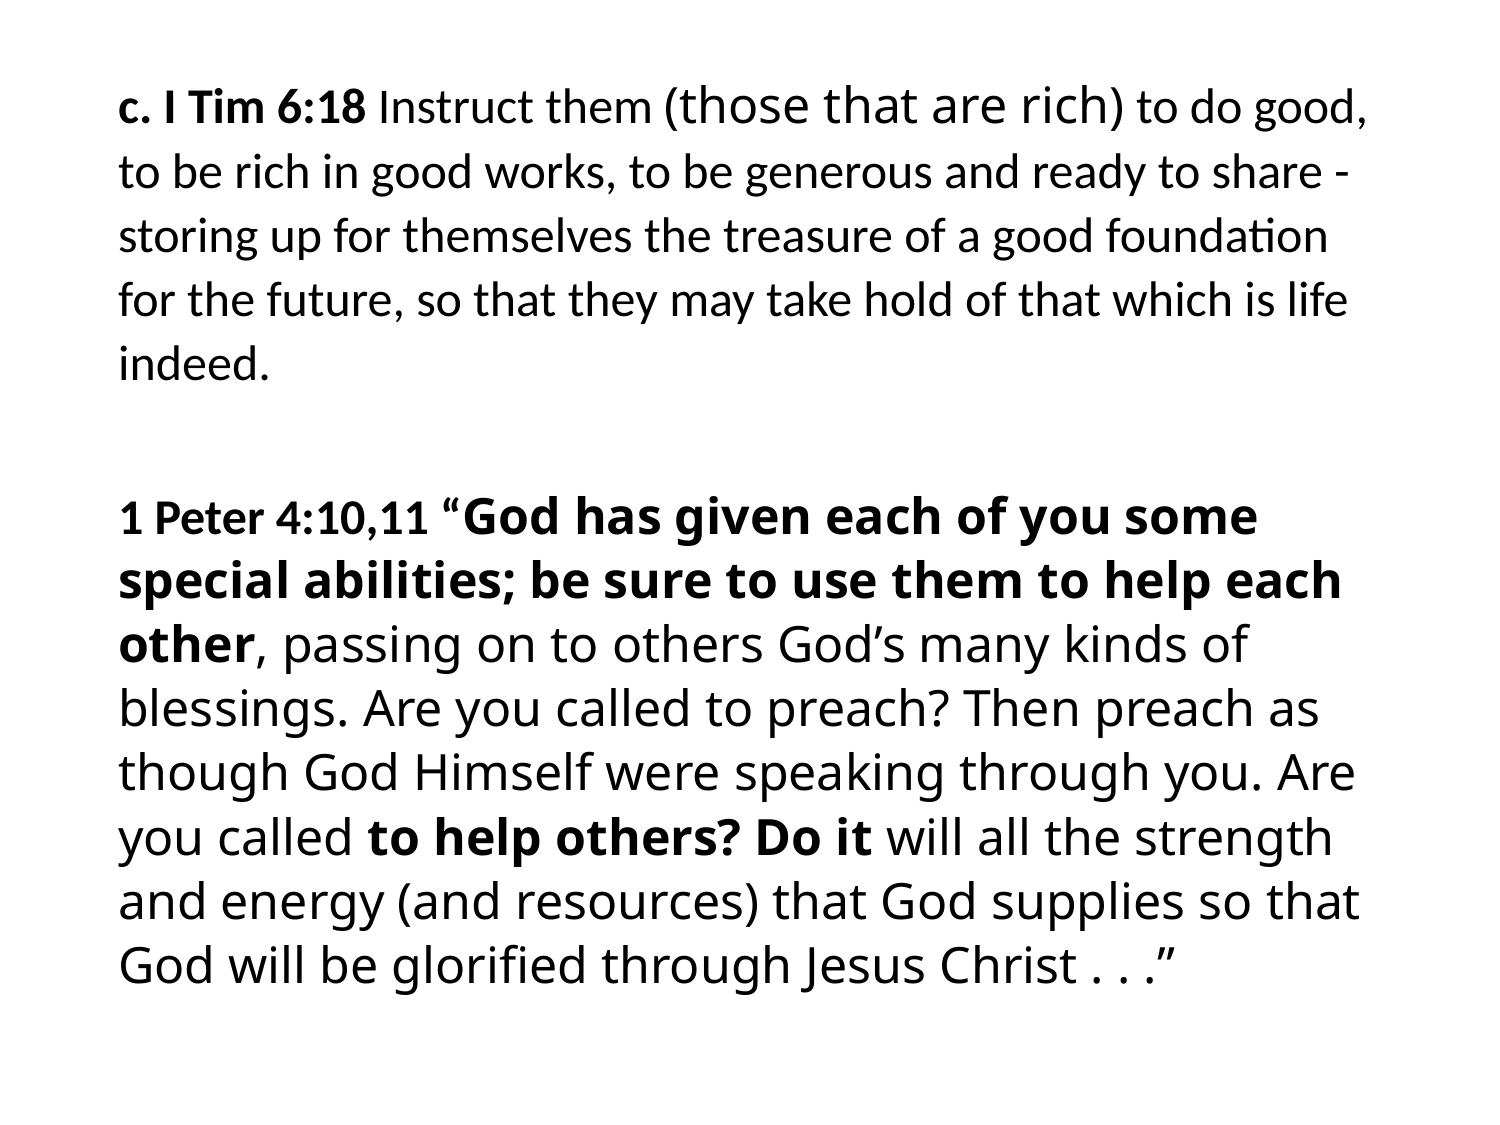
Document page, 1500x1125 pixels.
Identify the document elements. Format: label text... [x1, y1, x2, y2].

list c. I Tim 6:18 Instruct them (those that are rich) to do good, to be rich in good works, to be generous and ready to share - storing up for themselves the treasure of a good foundation for the future, so that they may take hold of that which is life indeed. 1 Peter 4:10,11 “God has given each of you some special abilities; be sure to use them to help each other, passing on to others God’s many kinds of blessings. Are you called to preach? Then preach as though God Himself were speaking through you. Are you called to help others? Do it will all the strength and energy (and resources) that God supplies so that God will be glorified through Jesus Christ . . .” [103, 62, 1397, 1029]
